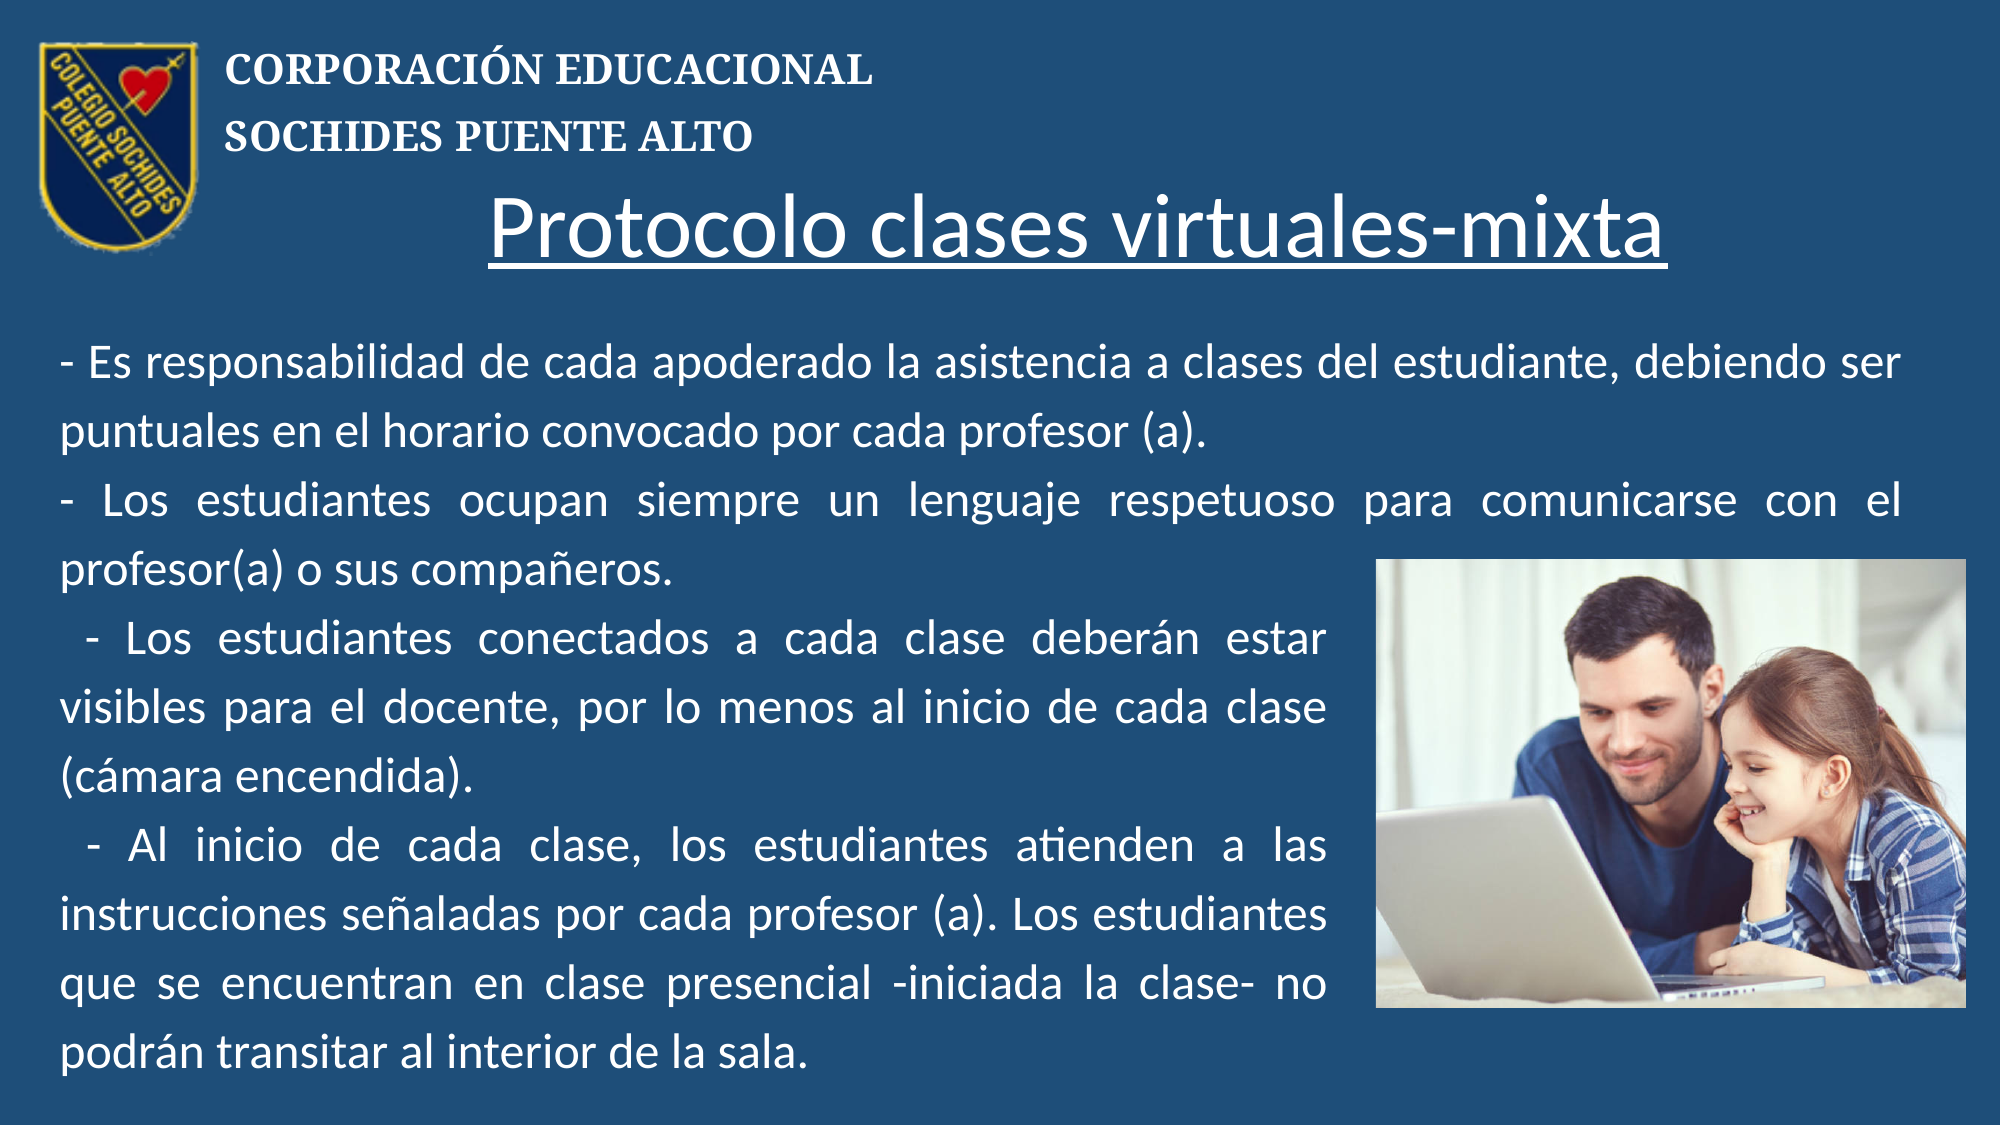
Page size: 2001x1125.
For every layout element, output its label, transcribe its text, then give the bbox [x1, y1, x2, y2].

subtitle CORPORACIÓN EDUCACIONAL SOCHIDES PUENTE ALTO [235, 41, 1076, 173]
picture [1375, 558, 1967, 1008]
text_box - Es responsabilidad de cada apoderado la asistencia a clases del estudiante, debiendo ser puntuales en el horario convocado por cada profesor (a). - Los estudiantes ocupan siempre un lenguaje respetuoso para comunicarse con el profesor(a) o sus compañeros. - Los estudiantes conectados a cada clase deberán estar visibles para el docente, por lo menos al inicio de cada clase (cámara encendida). - Al inicio de cada clase, los estudiantes atienden a las instrucciones señaladas por cada profesor (a). Los estudiantes que se encuentran en clase presencial -iniciada la clase- no podrán transitar al interior de la sala. [44, 304, 1918, 1094]
text_box Protocolo clases virtuales-mixta [435, 134, 1721, 291]
picture [8, 41, 233, 256]
